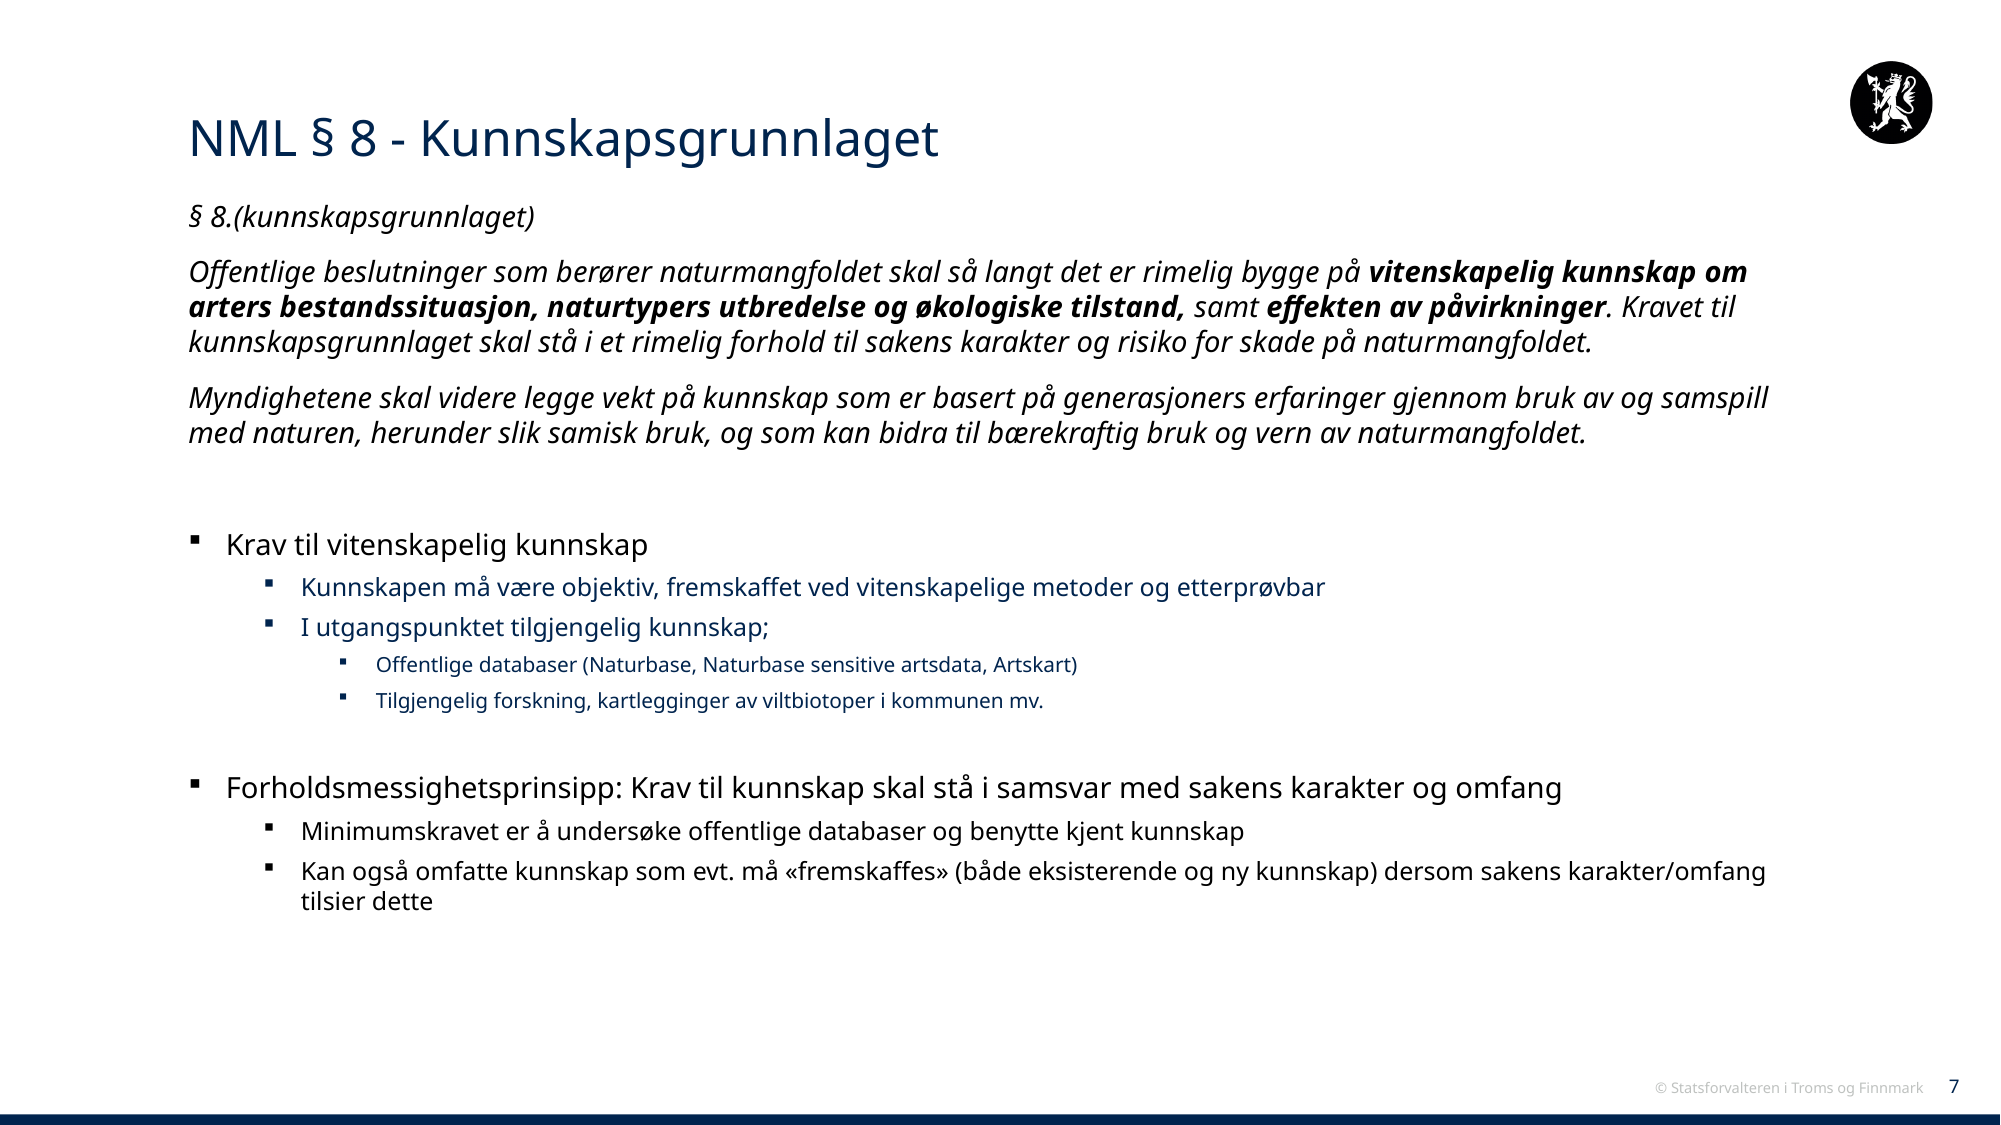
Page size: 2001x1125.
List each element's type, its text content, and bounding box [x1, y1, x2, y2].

title NML § 8 - Kunnskapsgrunnlaget [173, 108, 1827, 175]
picture [1850, 61, 1934, 144]
list § 8.(kunnskapsgrunnlaget) Offentlige beslutninger som berører naturmangfoldet skal så langt det er rimelig bygge på vitenskapelig kunnskap om arters bestandssituasjon, naturtypers utbredelse og økologiske tilstand, samt effekten av påvirkninger. Kravet til kunnskapsgrunnlaget skal stå i et rimelig forhold til sakens karakter og risiko for skade på naturmangfoldet. Myndighetene skal videre legge vekt på kunnskap som er basert på generasjoners erfaringer gjennom bruk av og samspill med naturen, herunder slik samisk bruk, og som kan bidra til bærekraftig bruk og vern av naturmangfoldet. Krav til vitenskapelig kunnskap Kunnskapen må være objektiv, fremskaffet ved vitenskapelige metoder og etterprøvbar I utgangspunktet tilgjengelig kunnskap; Offentlige databaser (Naturbase, Naturbase sensitive artsdata, Artskart) Tilgjengelig forskning, kartlegginger av viltbiotoper i kommunen mv. Forholdsmessighetsprinsipp: Krav til kunnskap skal stå i samsvar med sakens karakter og omfang Minimumskravet er å undersøke offentlige databaser og benytte kjent kunnskap Kan også omfatte kunnskap som evt. må «fremskaffes» (både eksisterende og ny kunnskap) dersom sakens karakter/omfang tilsier dette [173, 190, 1827, 1035]
